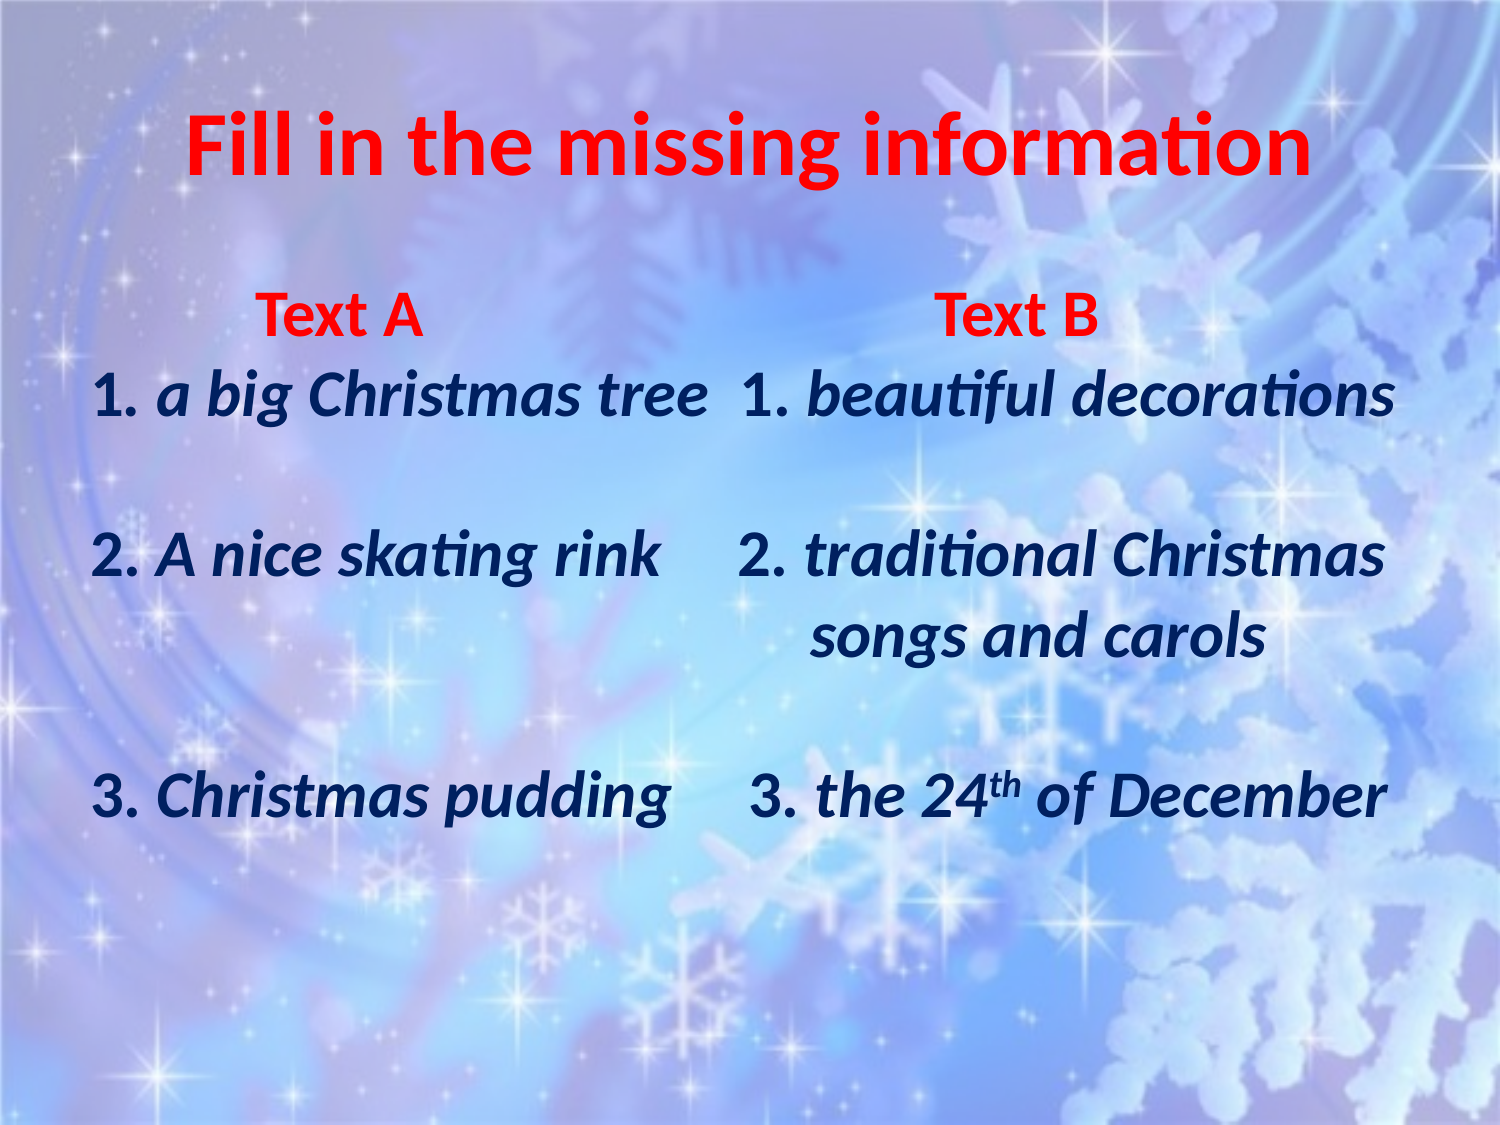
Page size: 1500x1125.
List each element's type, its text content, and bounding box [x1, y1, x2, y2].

title Fill in the missing information [75, 45, 1425, 233]
list Text A Text B 1. a big Christmas tree 1. beautiful decorations 2. A nice skating rink 2. traditional Christmas songs and carols 3. Christmas pudding 3. the 24th of December [75, 262, 1425, 1005]
